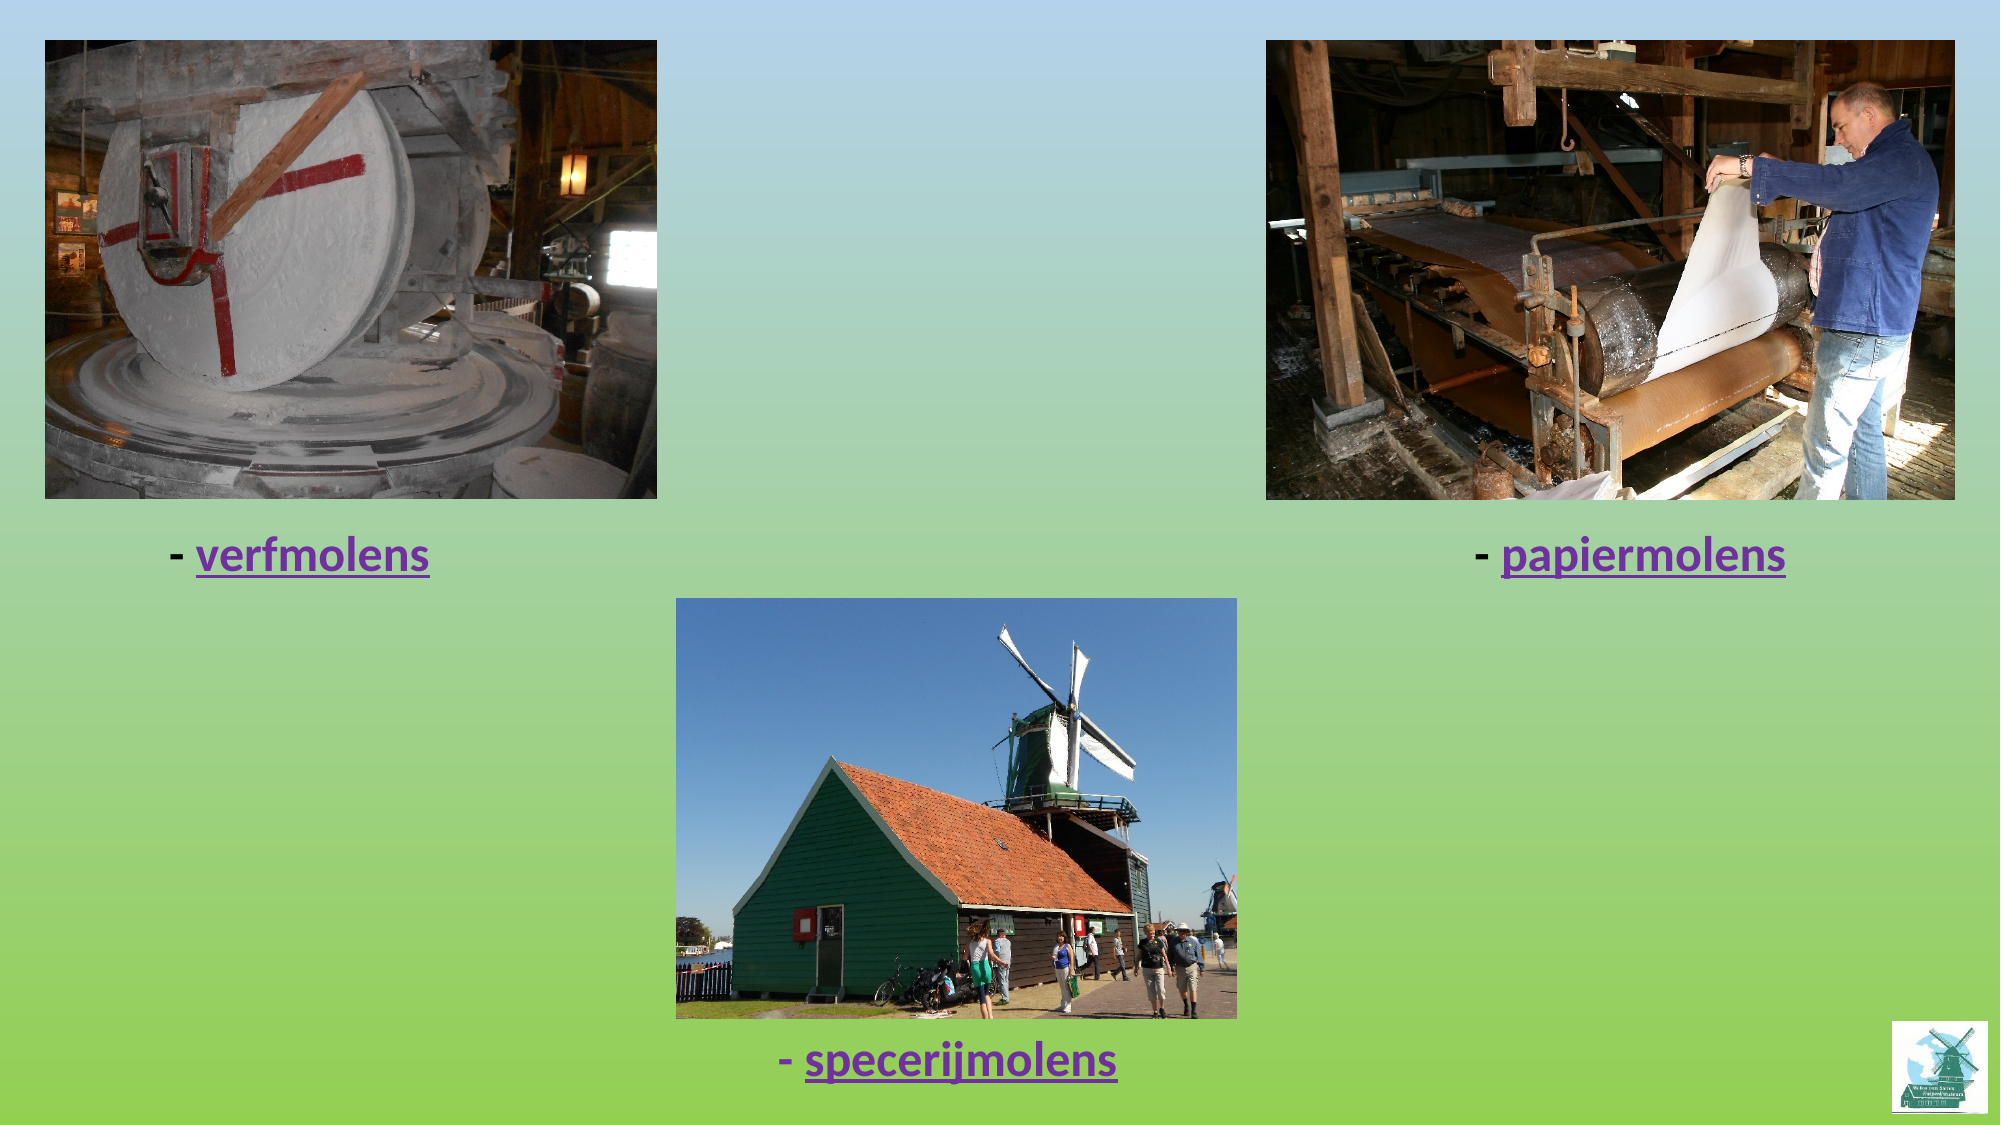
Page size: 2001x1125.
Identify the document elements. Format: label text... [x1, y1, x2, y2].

text_box - specerijmolens [763, 1019, 1149, 1094]
picture [45, 40, 657, 499]
text_box - verfmolens [154, 514, 482, 589]
picture [676, 598, 1237, 1019]
picture [1266, 40, 1955, 500]
picture [1892, 1021, 1988, 1114]
text_box - papiermolens [1459, 514, 1831, 589]
